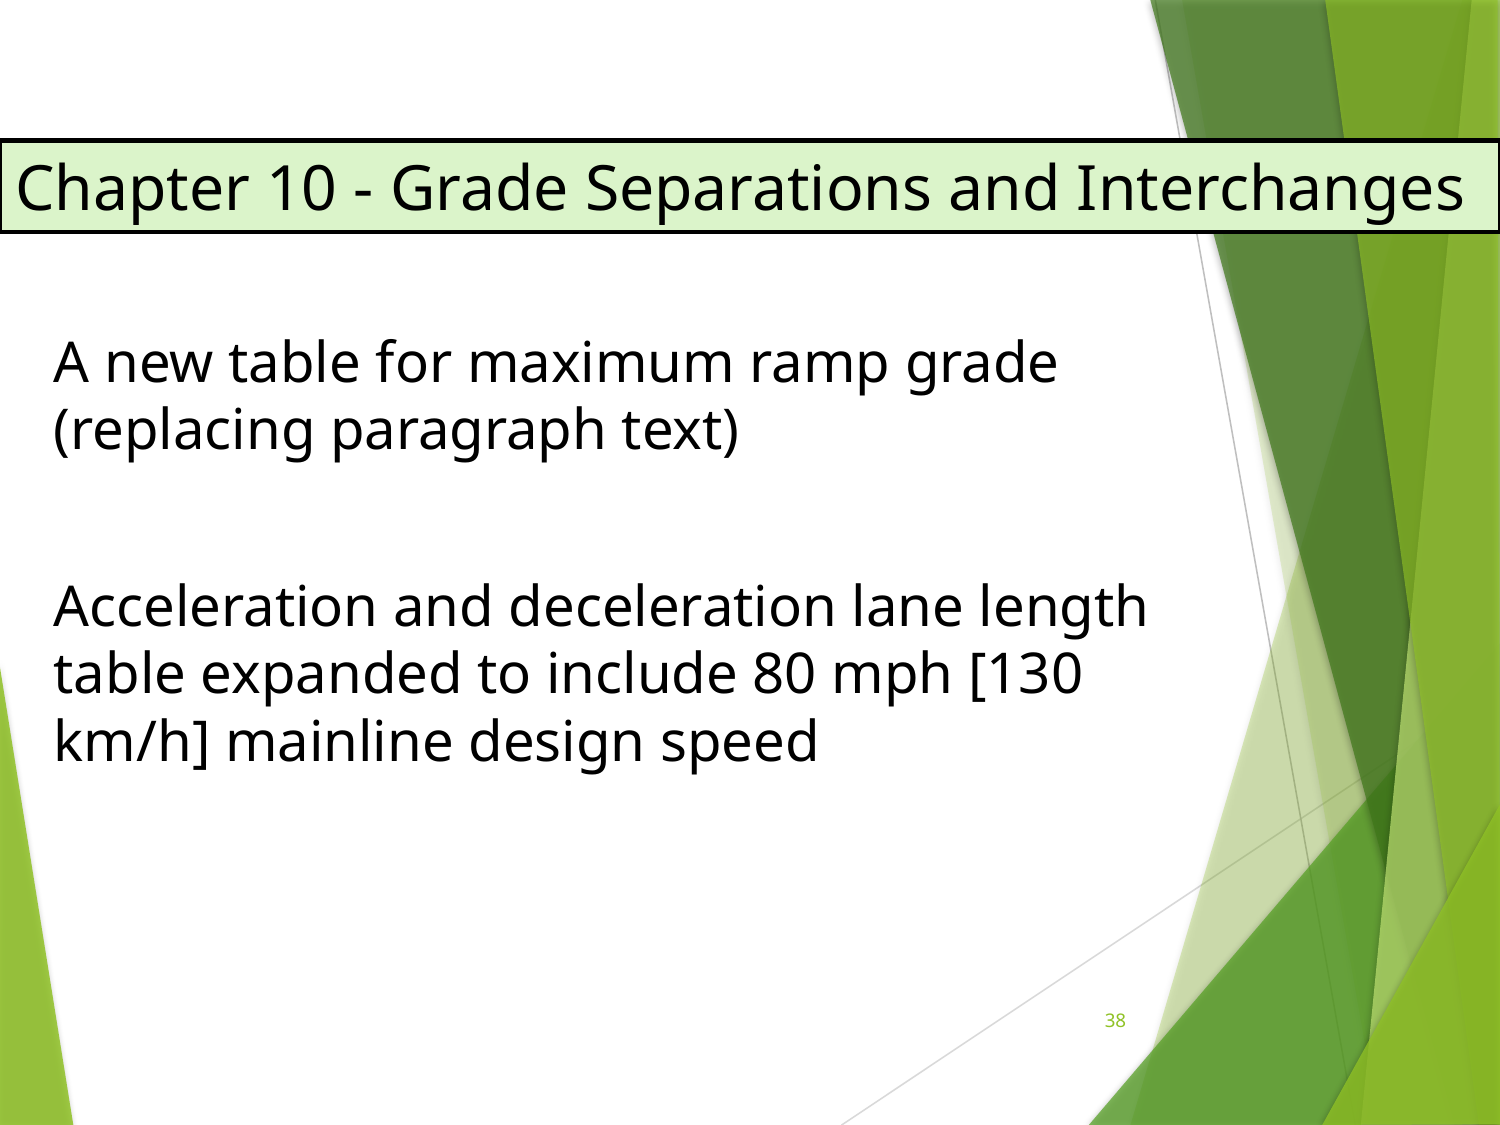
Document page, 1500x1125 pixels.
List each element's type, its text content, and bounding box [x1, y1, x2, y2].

slide_number 38 [1057, 991, 1142, 1051]
title Chapter 10 - Grade Separations and Interchanges [0, 140, 1500, 232]
list A new table for maximum ramp grade (replacing paragraph text) Acceleration and deceleration lane length table expanded to include 80 mph [130 km/h] mainline design speed [38, 318, 1238, 796]
